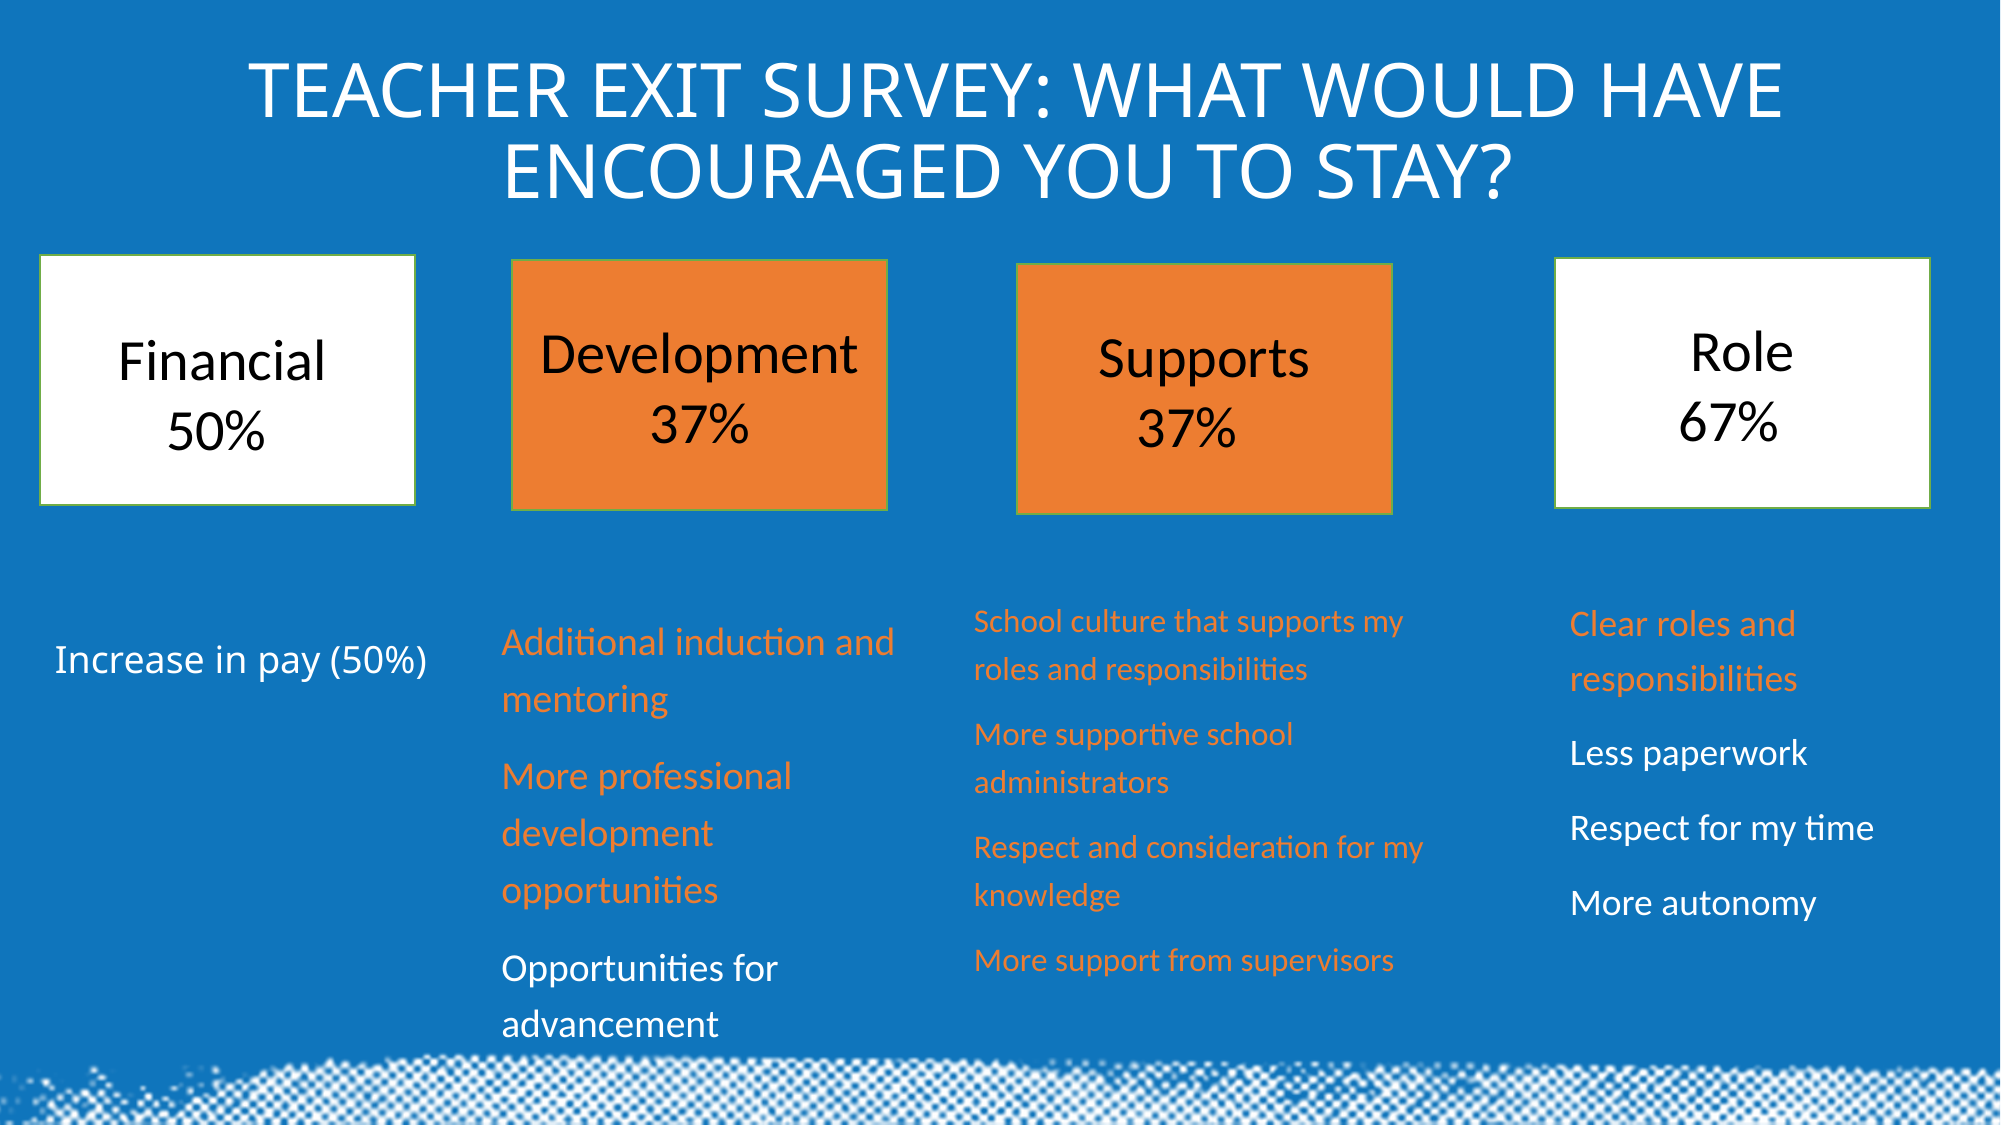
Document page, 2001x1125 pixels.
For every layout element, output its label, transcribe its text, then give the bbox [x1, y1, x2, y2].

text_box [39, 254, 416, 506]
text_box Additional induction and mentoring More professional development opportunities Opportunities for advancement [486, 508, 953, 1056]
text_box Development 37% [511, 259, 888, 508]
text_box Clear roles and responsibilities Less paperwork Respect for my time More autonomy [1555, 492, 2000, 1040]
list Increase in pay (50%) [39, 619, 459, 1011]
title Teacher Exit Survey: What would have encouraged you to stay? [154, 25, 1880, 243]
text_box Financial 50% [61, 314, 385, 470]
text_box Supports 37% [1016, 263, 1393, 515]
text_box Role 67% [1554, 257, 1931, 509]
text_box School culture that supports my roles and responsibilities More supportive school administrators Respect and consideration for my knowledge More support from supervisors [958, 508, 1486, 1056]
picture [0, 0, 2001, 1125]
